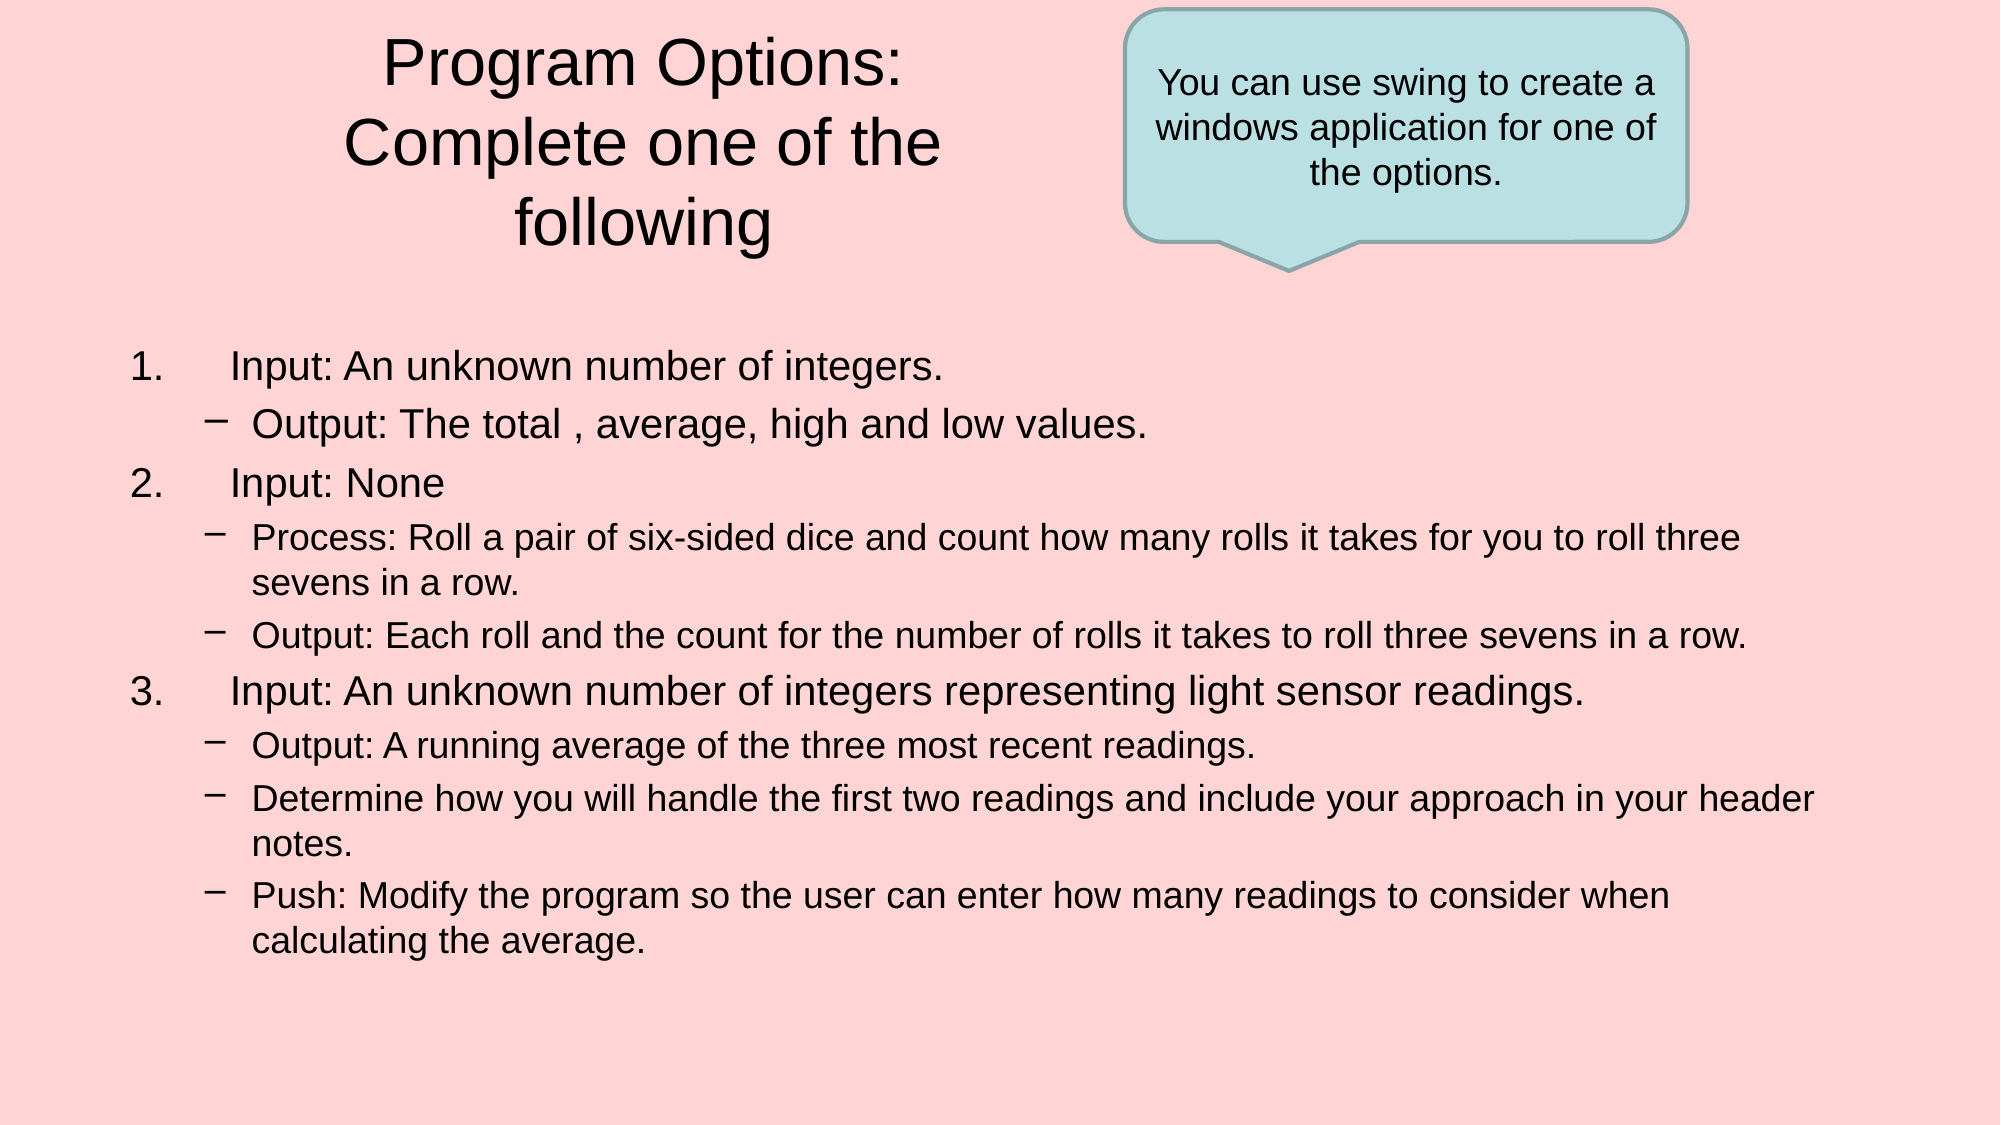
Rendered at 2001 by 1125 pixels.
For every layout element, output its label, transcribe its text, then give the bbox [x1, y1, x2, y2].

list Input: An unknown number of integers. Output: The total , average, high and low values. Input: None Process: Roll a pair of six-sided dice and count how many rolls it takes for you to roll three sevens in a row. Output: Each roll and the count for the number of rolls it takes to roll three sevens in a row. Input: An unknown number of integers representing light sensor readings. Output: A running average of the three most recent readings. Determine how you will handle the first two readings and include your approach in your header notes. Push: Modify the program so the user can enter how many readings to consider when calculating the average. [114, 278, 1843, 1116]
text_box You can use swing to create a windows application for one of the options. [1122, 7, 1690, 273]
title Program Options: Complete one of the following [262, 45, 1025, 233]
